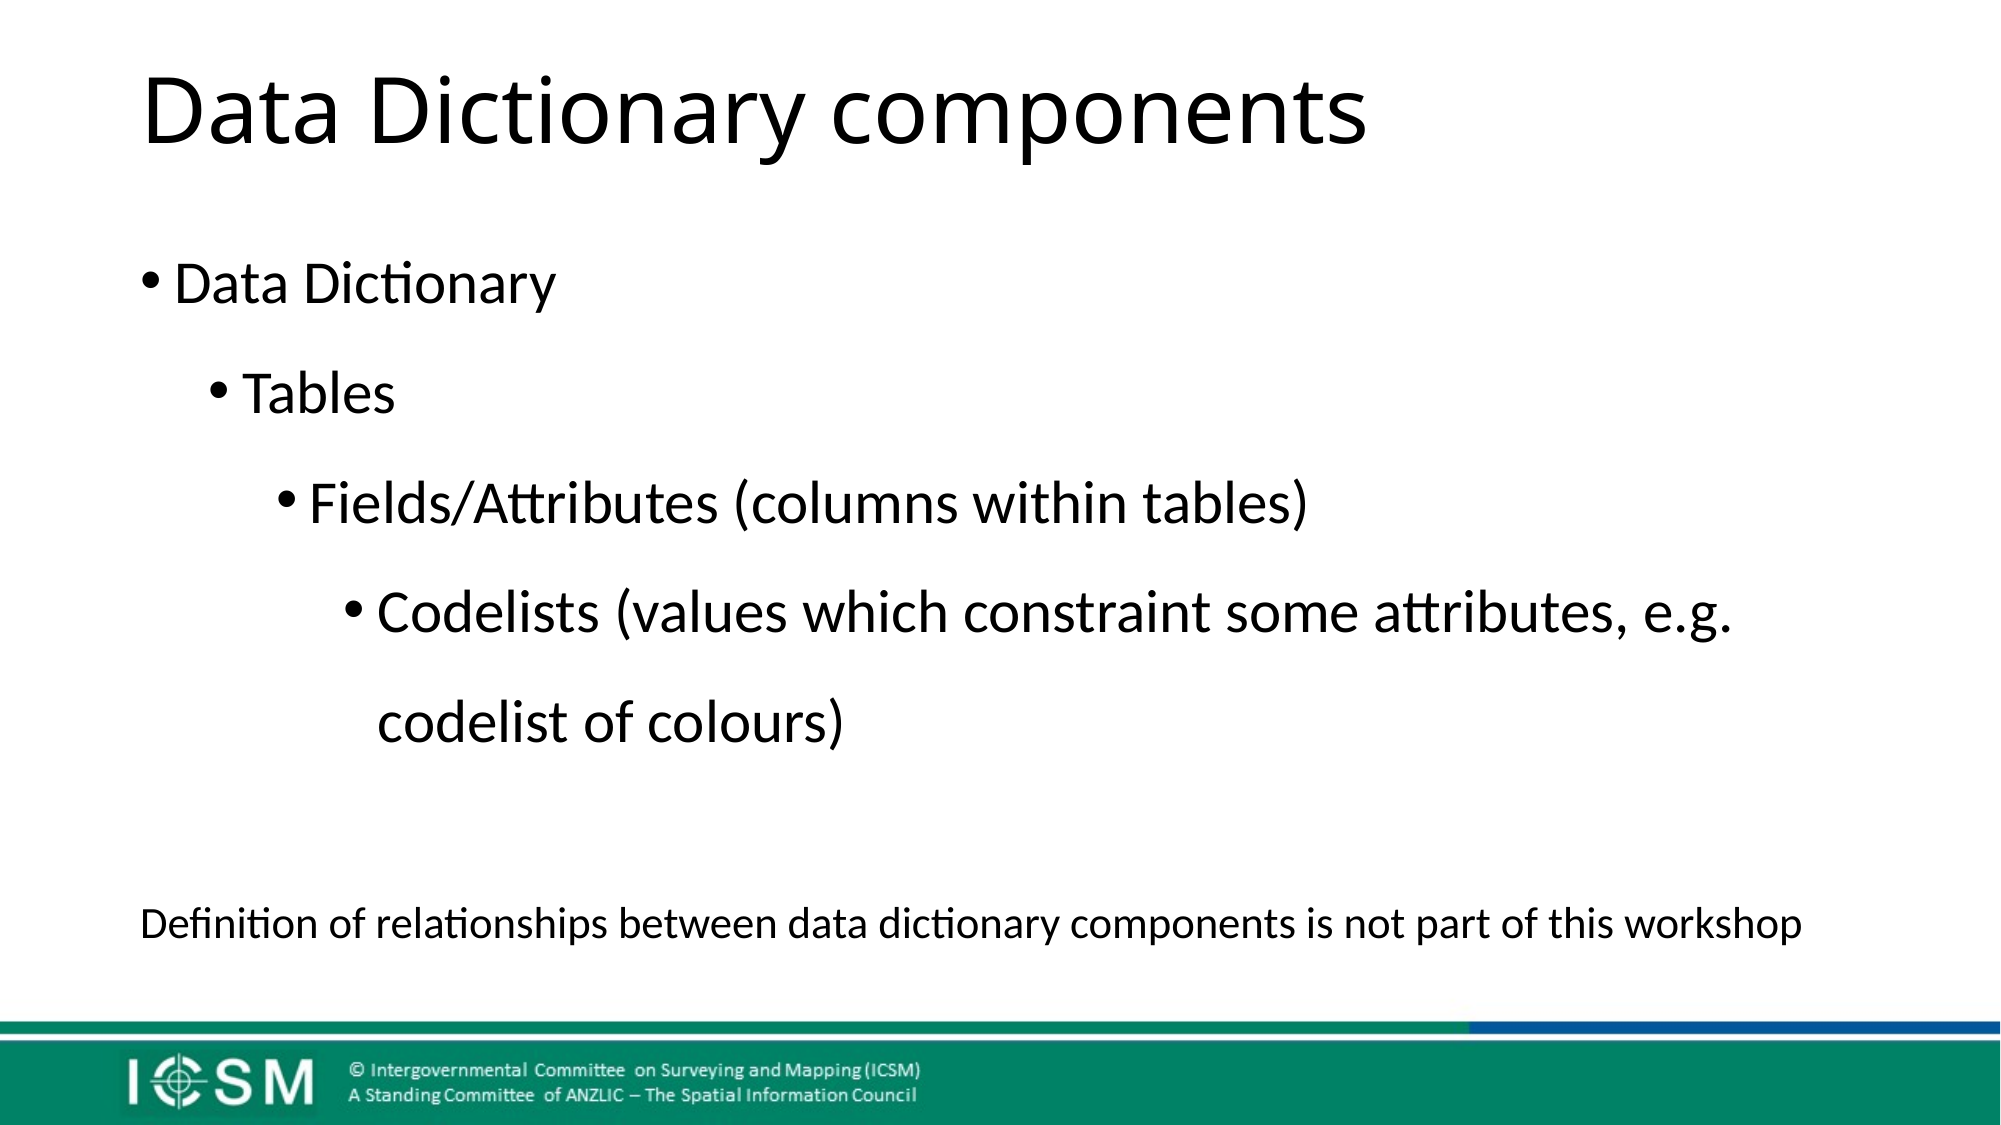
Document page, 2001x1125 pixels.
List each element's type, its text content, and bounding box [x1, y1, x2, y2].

picture [0, 0, 2001, 1125]
list Data Dictionary Tables Fields/Attributes (columns within tables) Codelists (values which constraint some attributes, e.g. codelist of colours) Definition of relationships between data dictionary components is not part of this workshop [125, 198, 1851, 984]
title Data Dictionary components [125, 17, 1851, 198]
